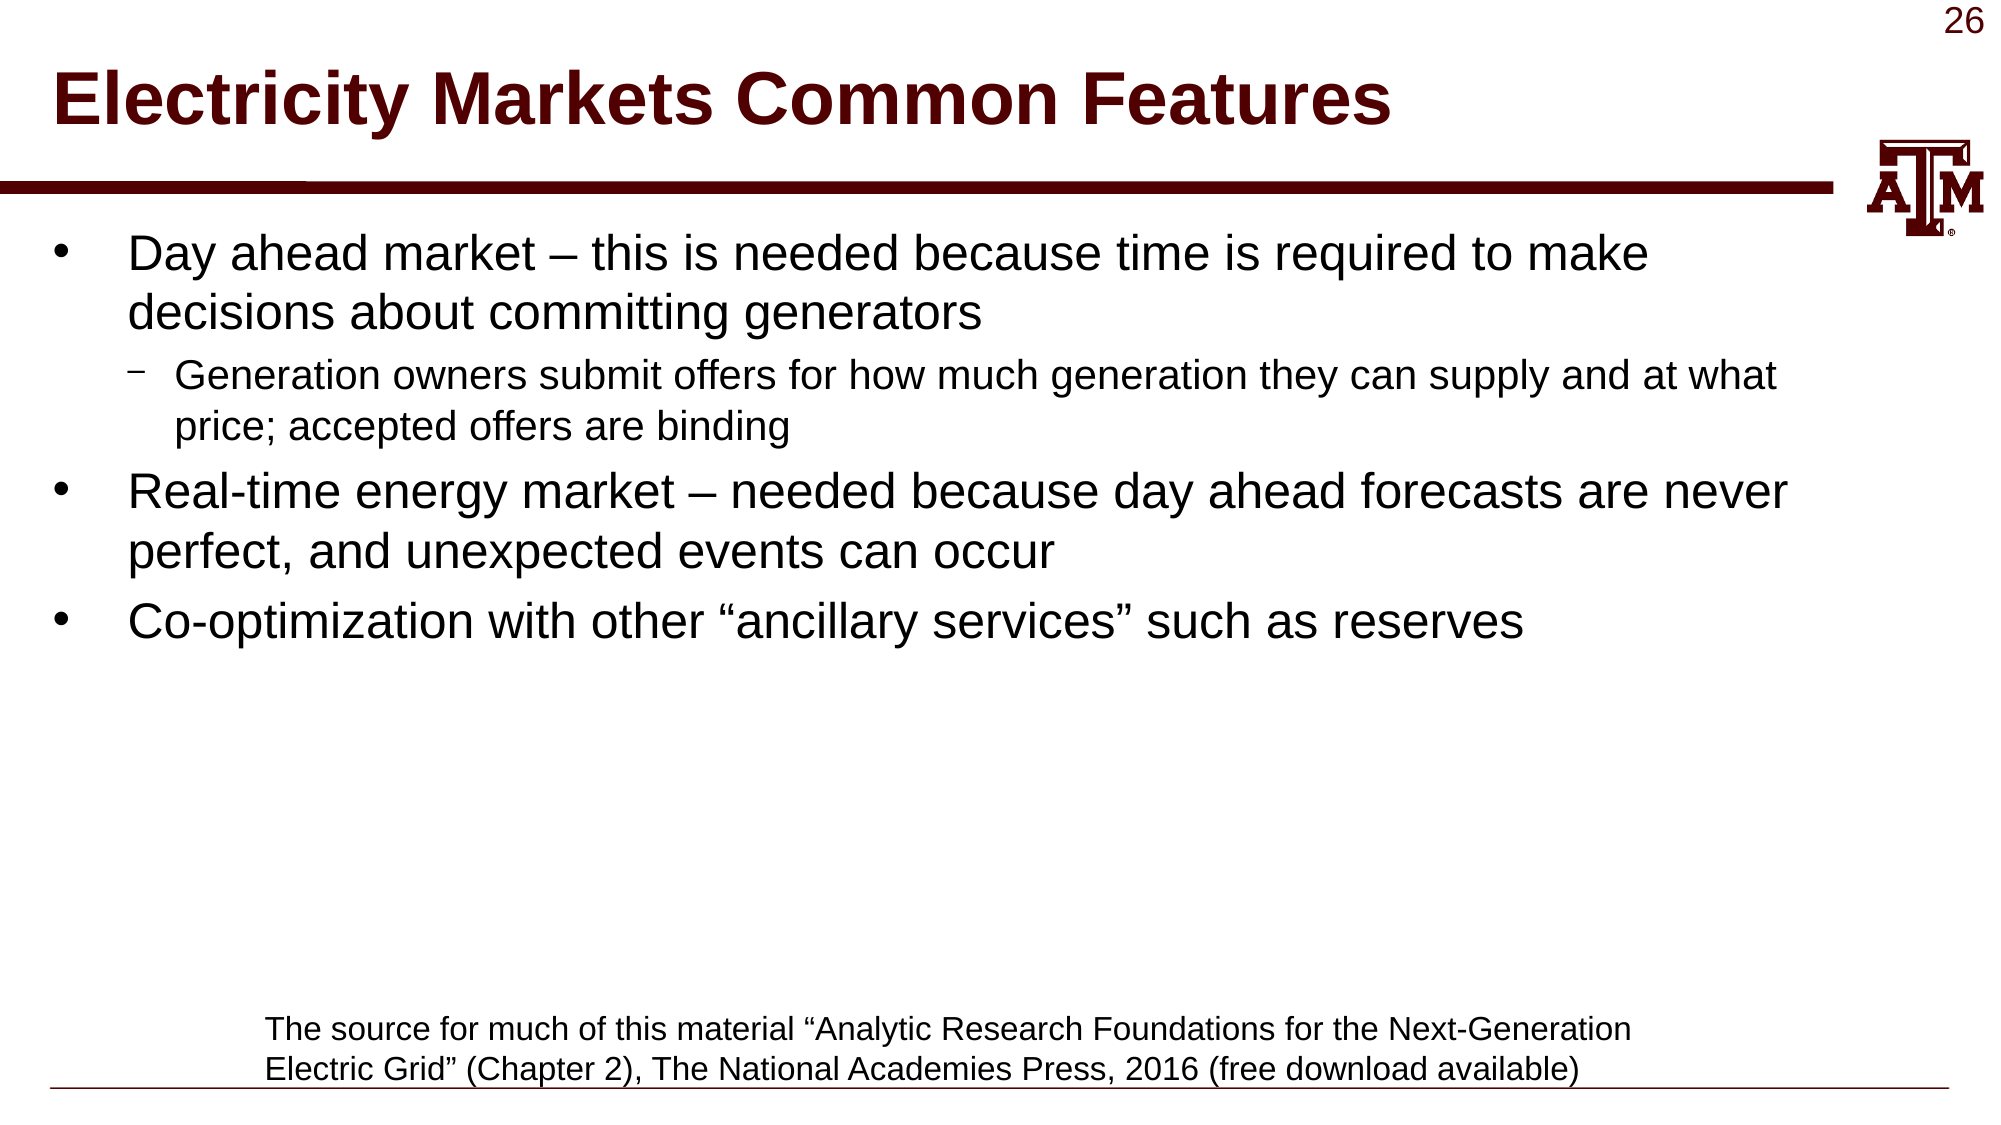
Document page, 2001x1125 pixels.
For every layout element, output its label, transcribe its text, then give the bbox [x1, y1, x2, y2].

title Electricity Markets Common Features [37, 12, 1826, 188]
text_box The source for much of this material “Analytic Research Foundations for the Next-Generation Electric Grid” (Chapter 2), The National Academies Press, 2016 (free download available) [249, 999, 1663, 1095]
picture [1850, 112, 2000, 263]
list Day ahead market – this is needed because time is required to make decisions about committing generators Generation owners submit offers for how much generation they can supply and at what price; accepted offers are binding Real-time energy market – needed because day ahead forecasts are never perfect, and unexpected events can occur Co-optimization with other “ancillary services” such as reserves [37, 212, 1826, 1063]
